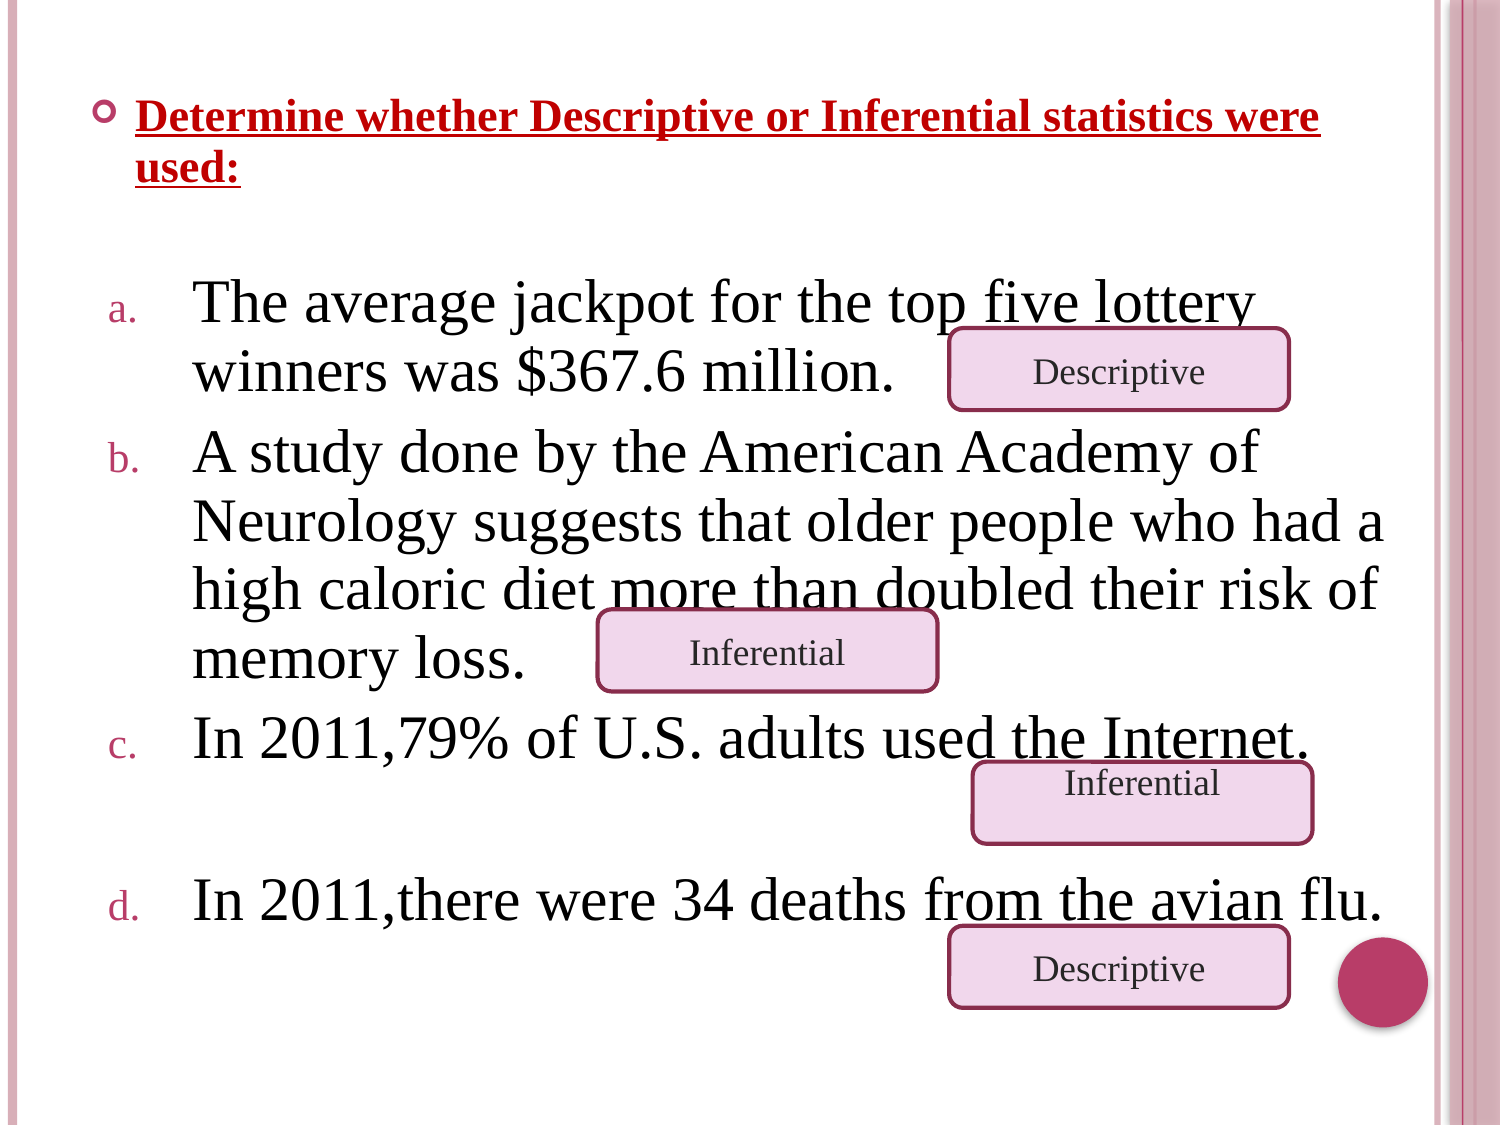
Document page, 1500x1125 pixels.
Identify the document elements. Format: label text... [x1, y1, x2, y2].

text_box Inferential [595, 607, 940, 694]
text_box Descriptive [947, 325, 1292, 413]
text_box Descriptive [947, 923, 1292, 1010]
text_box Inferential [970, 759, 1315, 846]
list Determine whether Descriptive or Inferential statistics were used: The average jackpot for the top five lottery winners was $367.6 million. A study done by the American Academy of Neurology suggests that older people who had a high caloric diet more than doubled their risk of memory loss. In 2011,79% of U.S. adults used the Internet. In 2011,there were 34 deaths from the avian flu. [75, 82, 1425, 950]
